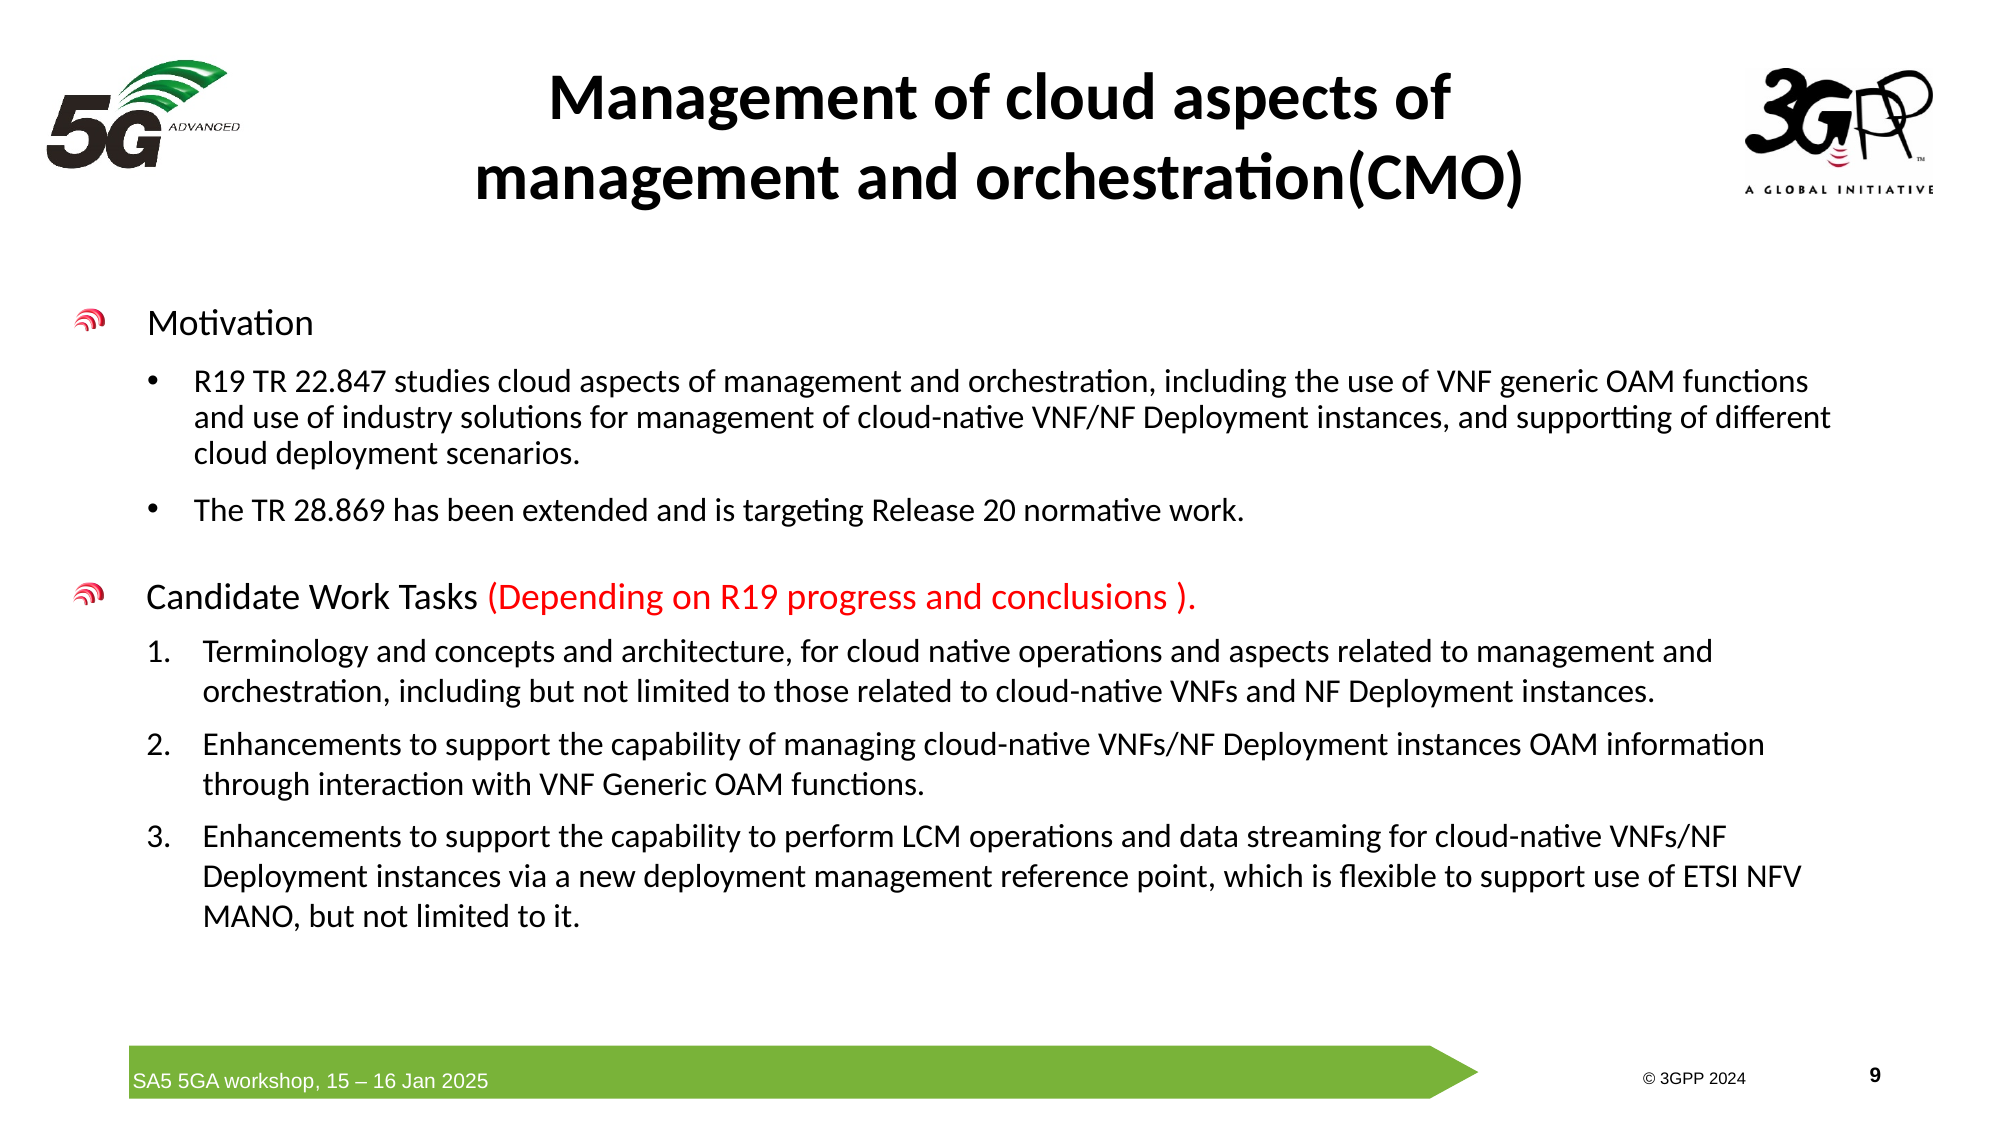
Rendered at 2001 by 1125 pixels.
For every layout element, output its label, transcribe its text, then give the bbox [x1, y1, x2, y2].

picture [30, 44, 255, 185]
picture [1745, 68, 1933, 194]
picture [71, 581, 98, 608]
list Motivation R19 TR 22.847 studies cloud aspects of management and orchestration, including the use of VNF generic OAM functions and use of industry solutions for management of cloud-native VNF/NF Deployment instances, and supportting of different cloud deployment scenarios. The TR 28.869 has been extended and is targeting Release 20 normative work. [57, 290, 1884, 577]
title Management of cloud aspects of management and orchestration(CMO) [365, 60, 1635, 91]
text_box Candidate Work Tasks (Depending on R19 progress and conclusions ). Terminology and concepts and architecture, for cloud native operations and aspects related to management and orchestration, including but not limited to those related to cloud-native VNFs and NF Deployment instances. Enhancements to support the capability of managing cloud-native VNFs/NF Deployment instances OAM information through interaction with VNF Generic OAM functions. Enhancements to support the capability to perform LCM operations and data streaming for cloud-native VNFs/NF Deployment instances via a new deployment management reference point, which is flexible to support use of ETSI NFV MANO, but not limited to it. [56, 564, 1819, 989]
picture [72, 307, 99, 334]
text_box [15, 91, 1863, 278]
